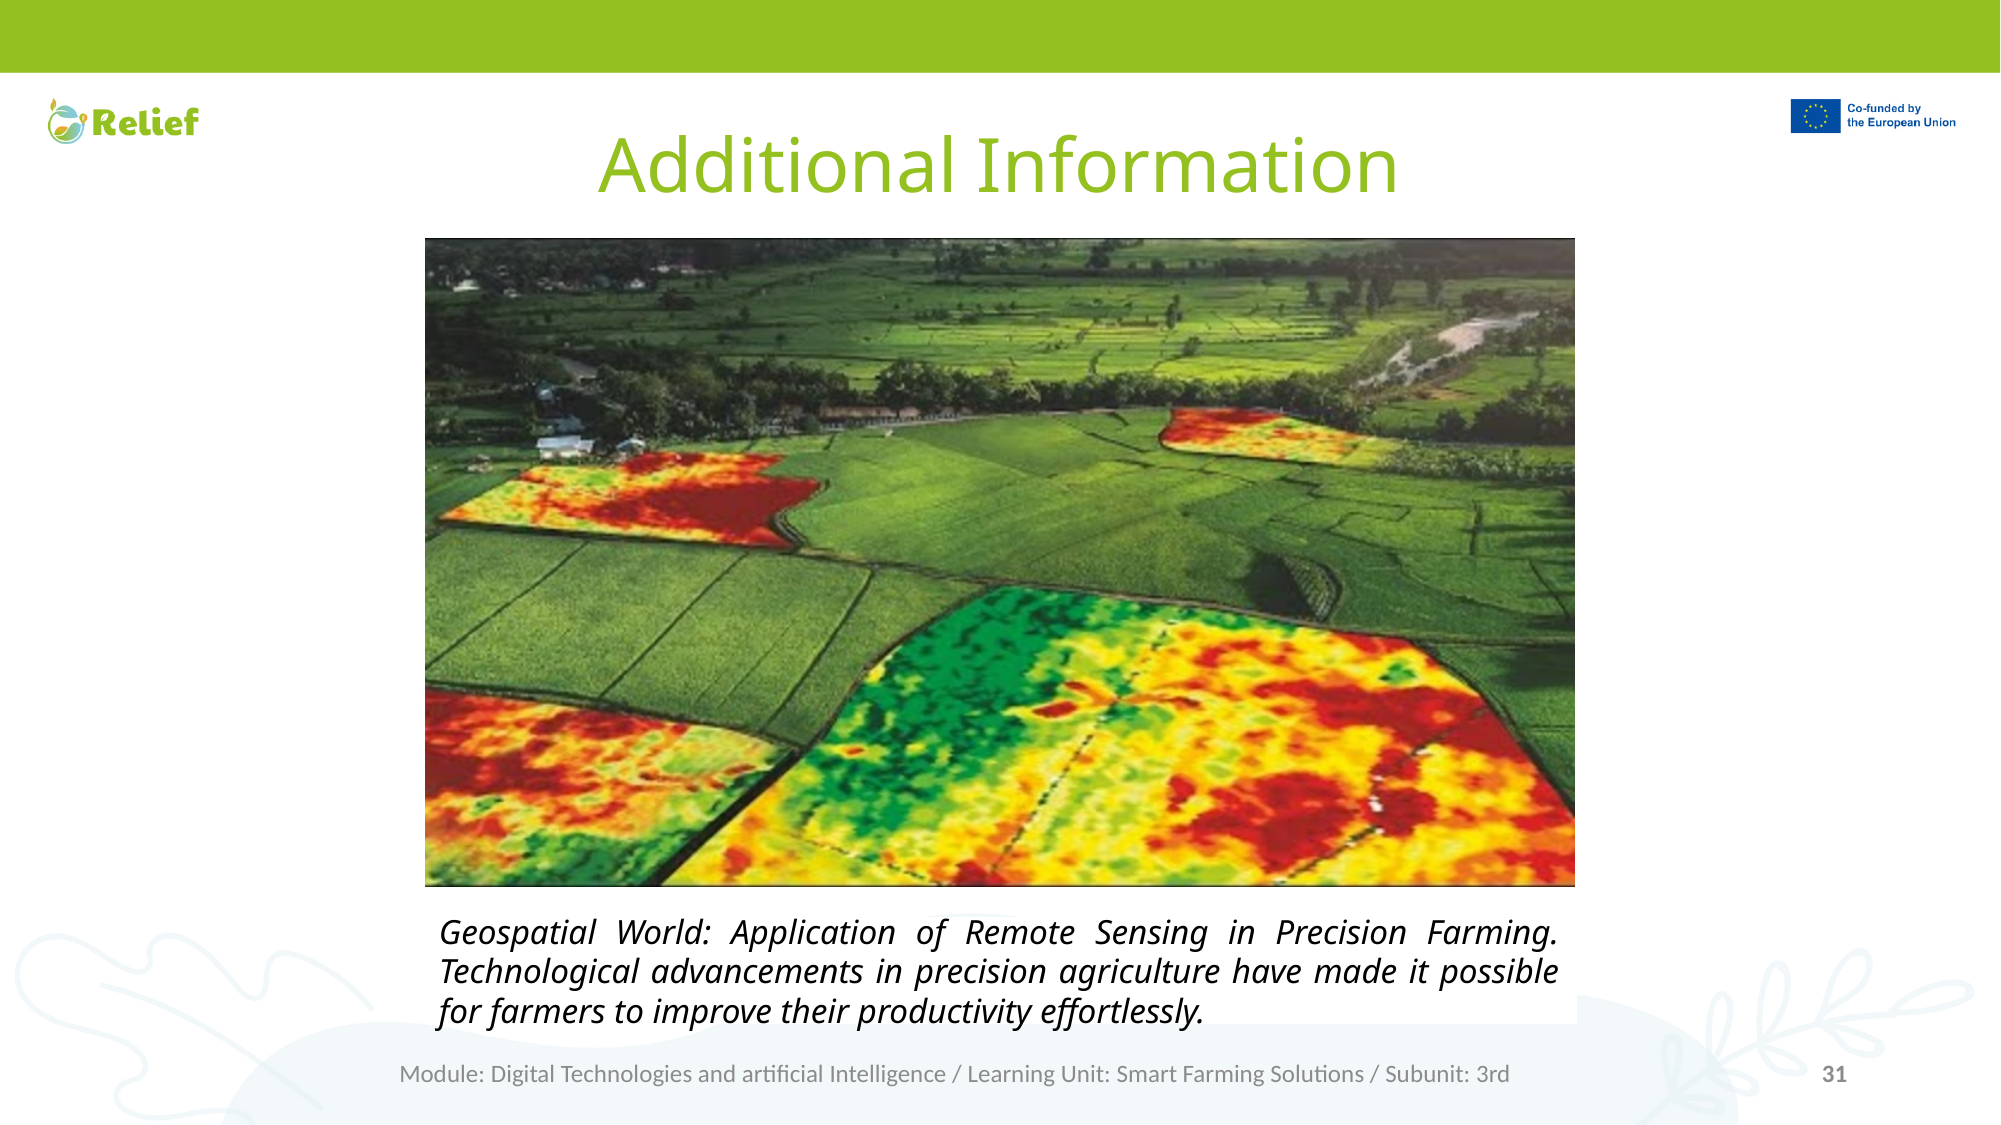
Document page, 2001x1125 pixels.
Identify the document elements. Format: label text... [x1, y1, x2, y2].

picture [0, 0, 2001, 1125]
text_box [424, 237, 1576, 888]
text_box Geospatial World: Application of Remote Sensing in Precision Farming. Technological advancements in precision agriculture have made it possible for farmers to improve their productivity effortlessly. [423, 917, 1577, 1024]
footer Module: Digital Technologies and artificial Intelligence / Learning Unit: Smart Farming Solutions / Subunit: 3rd [137, 1023, 1775, 1122]
title Additional Information [137, 111, 1863, 226]
slide_number 31 [1787, 1042, 1863, 1103]
